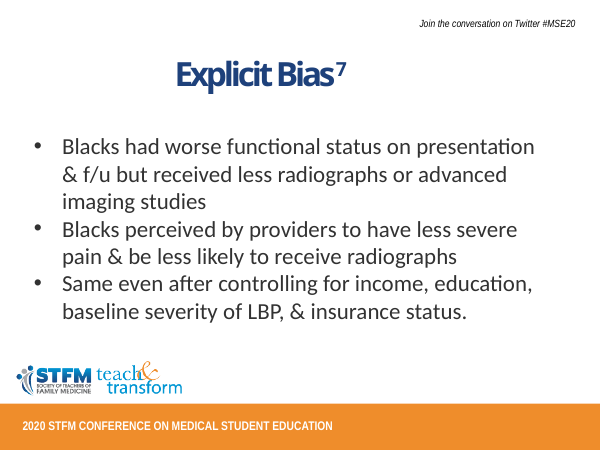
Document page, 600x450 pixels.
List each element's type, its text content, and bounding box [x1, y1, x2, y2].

text_box Blacks had worse functional status on presentation & f/u but received less radiographs or advanced imaging studies Blacks perceived by providers to have less severe pain & be less likely to receive radiographs Same even after controlling for income, education, baseline severity of LBP, & insurance status. [33, 131, 545, 264]
text_box Explicit Bias7 [33, 23, 488, 55]
picture [16, 361, 182, 396]
